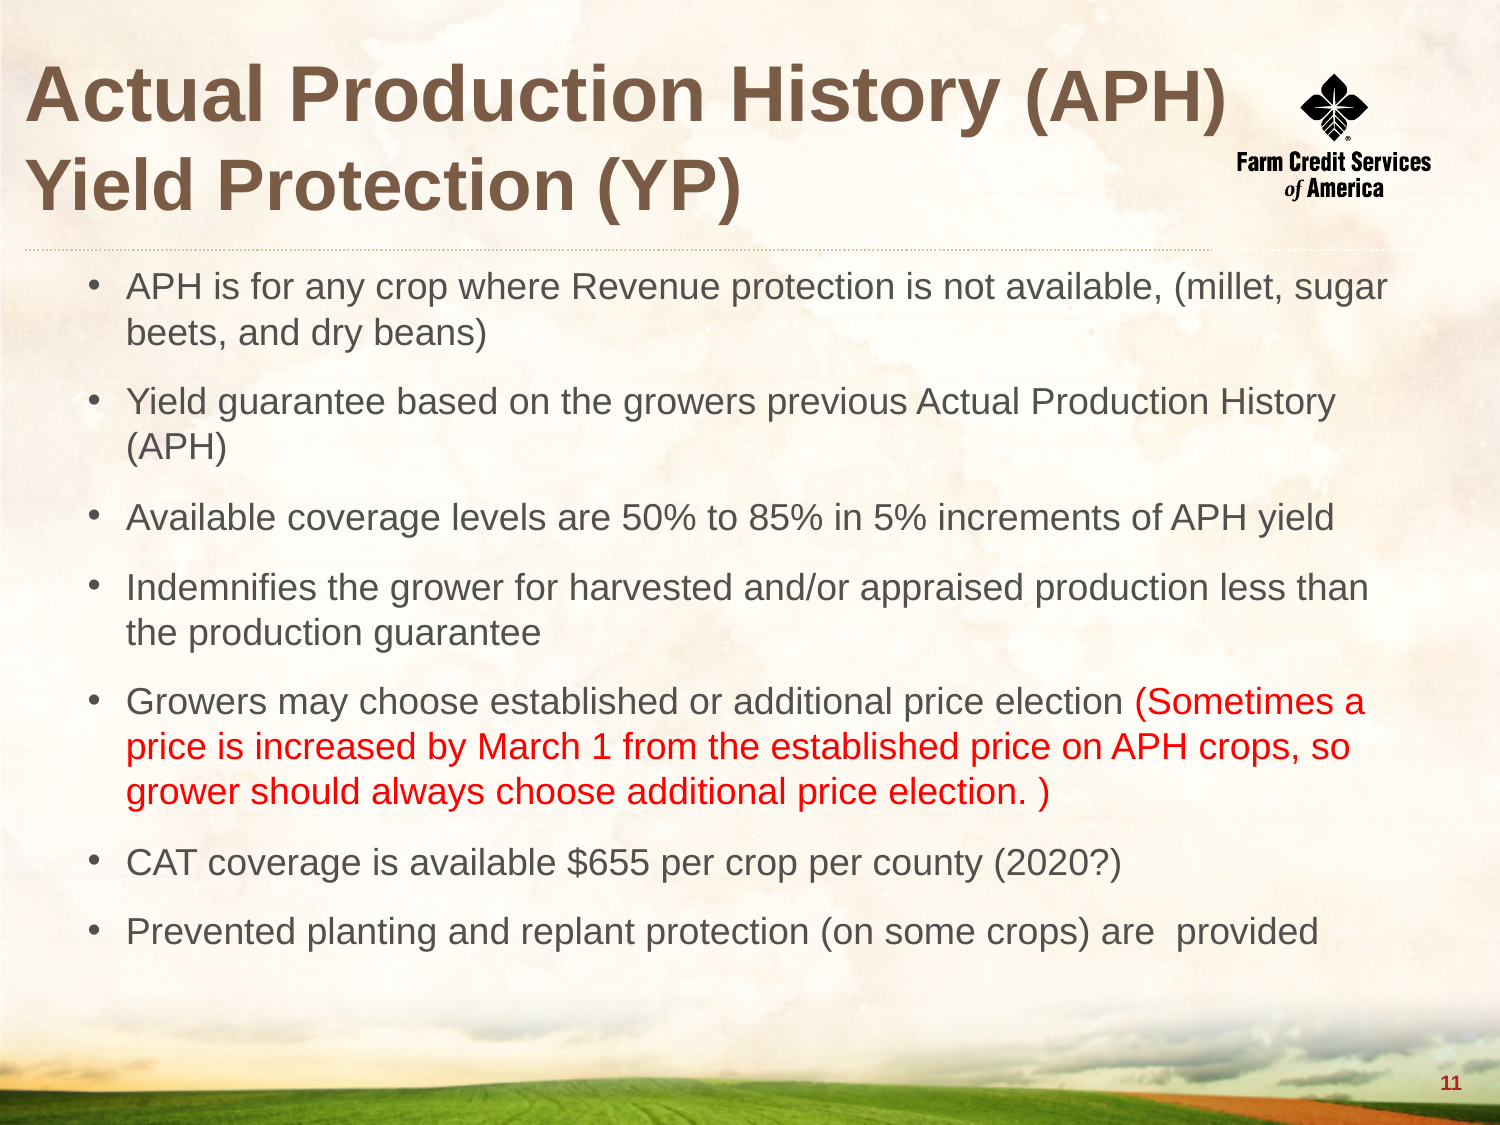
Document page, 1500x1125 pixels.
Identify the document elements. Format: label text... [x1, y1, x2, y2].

list APH is for any crop where Revenue protection is not available, (millet, sugar beets, and dry beans) Yield guarantee based on the growers previous Actual Production History (APH) Available coverage levels are 50% to 85% in 5% increments of APH yield Indemnifies the grower for harvested and/or appraised production less than the production guarantee Growers may choose established or additional price election (Sometimes a price is increased by March 1 from the established price on APH crops, so grower should always choose additional price election. ) CAT coverage is available $655 per crop per county (2020?) Prevented planting and replant protection (on some crops) are provided [87, 262, 1425, 1025]
title Actual Production History (APH) Yield Protection (YP) [24, 87, 1363, 225]
picture [0, 0, 1500, 1125]
slide_number 10 [1374, 1062, 1463, 1096]
